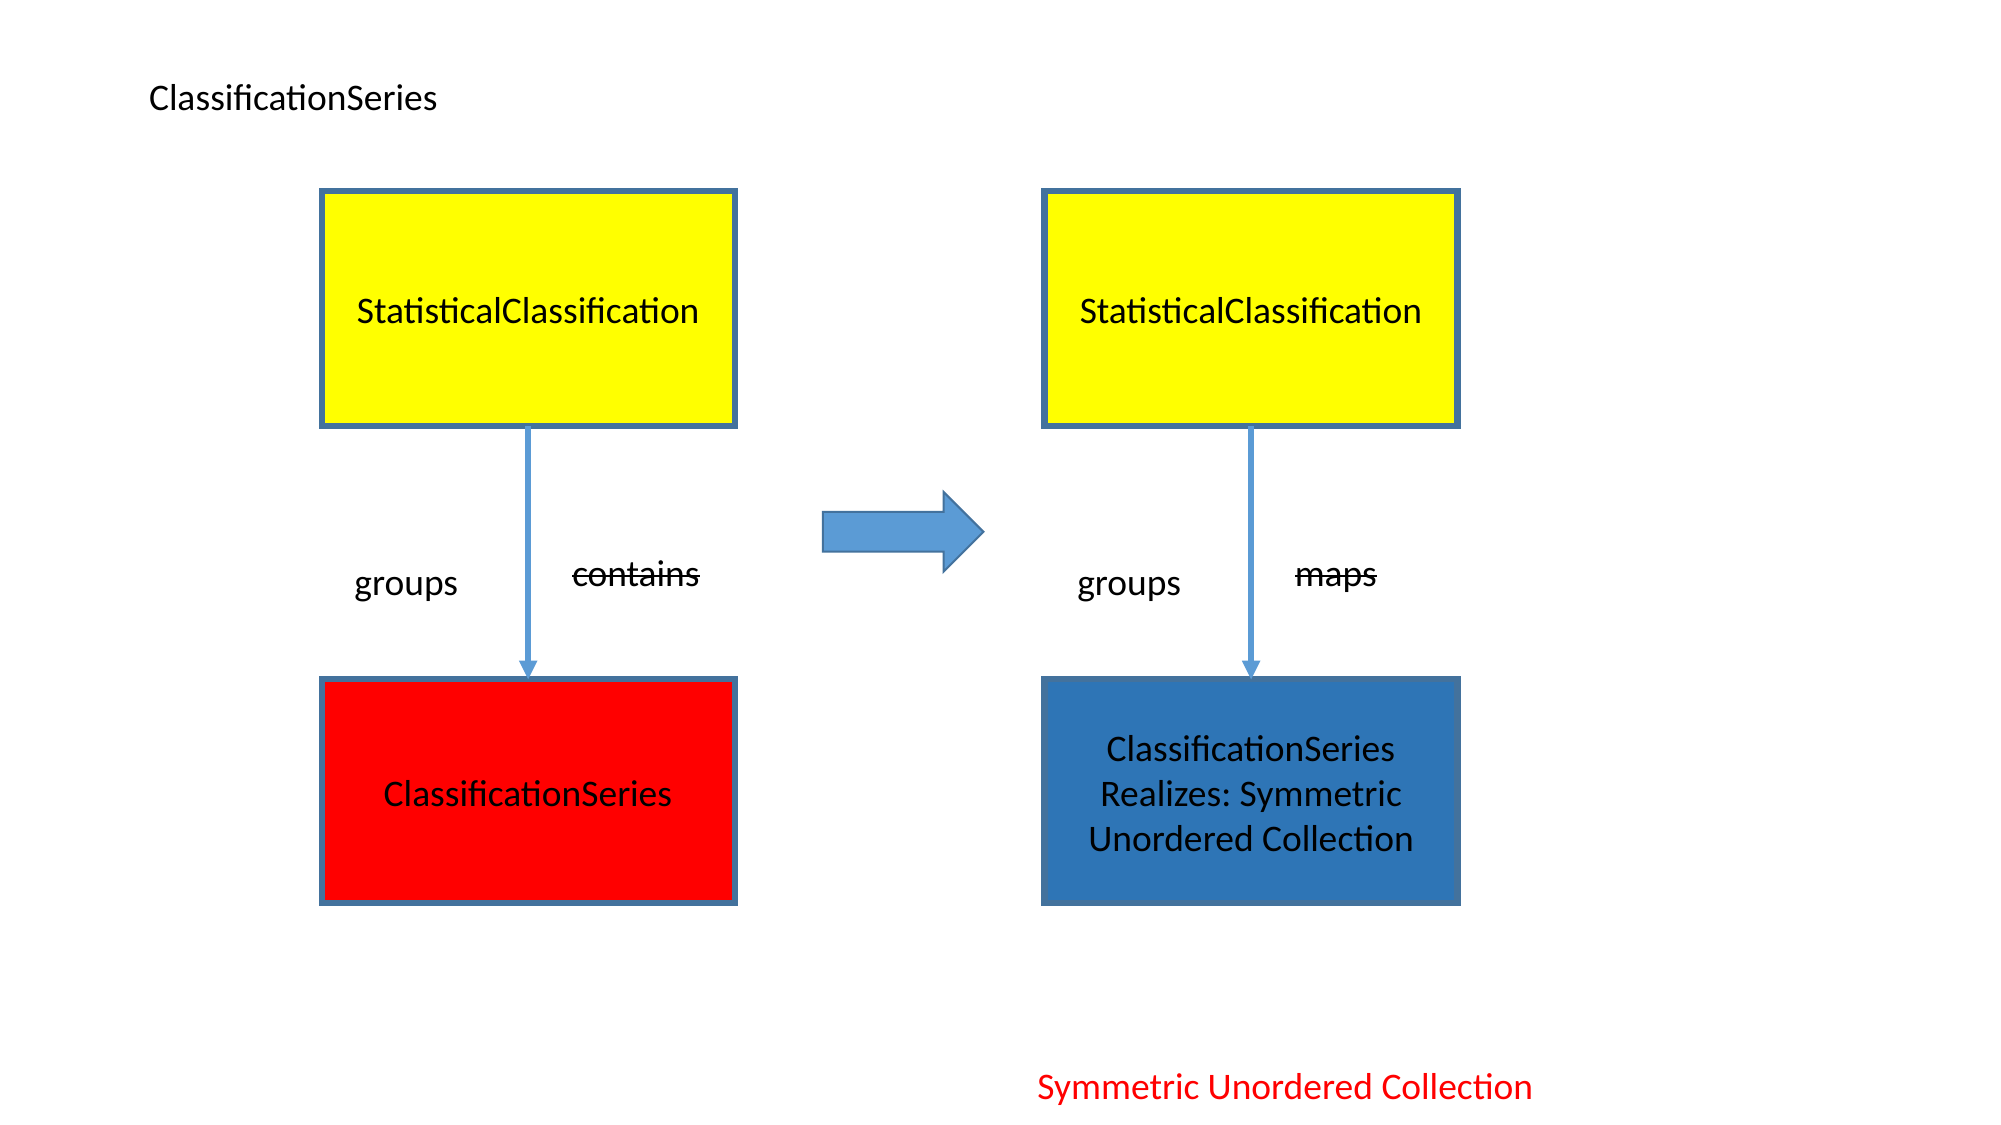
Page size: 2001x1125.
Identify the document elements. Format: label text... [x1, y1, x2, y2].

text_box StatisticalClassification [1044, 190, 1459, 427]
text_box contains [557, 541, 715, 601]
text_box ClassificationSeries [321, 678, 736, 904]
text_box StatisticalClassification [321, 190, 736, 427]
text_box Symmetric Unordered Collection [1022, 1054, 1549, 1115]
text_box ClassificationSeries [134, 65, 453, 125]
text_box [821, 489, 985, 575]
text_box groups [1062, 551, 1197, 611]
text_box maps [1280, 541, 1392, 601]
text_box ClassificationSeries Realizes: Symmetric Unordered Collection [1044, 678, 1459, 904]
text_box groups [339, 551, 474, 611]
